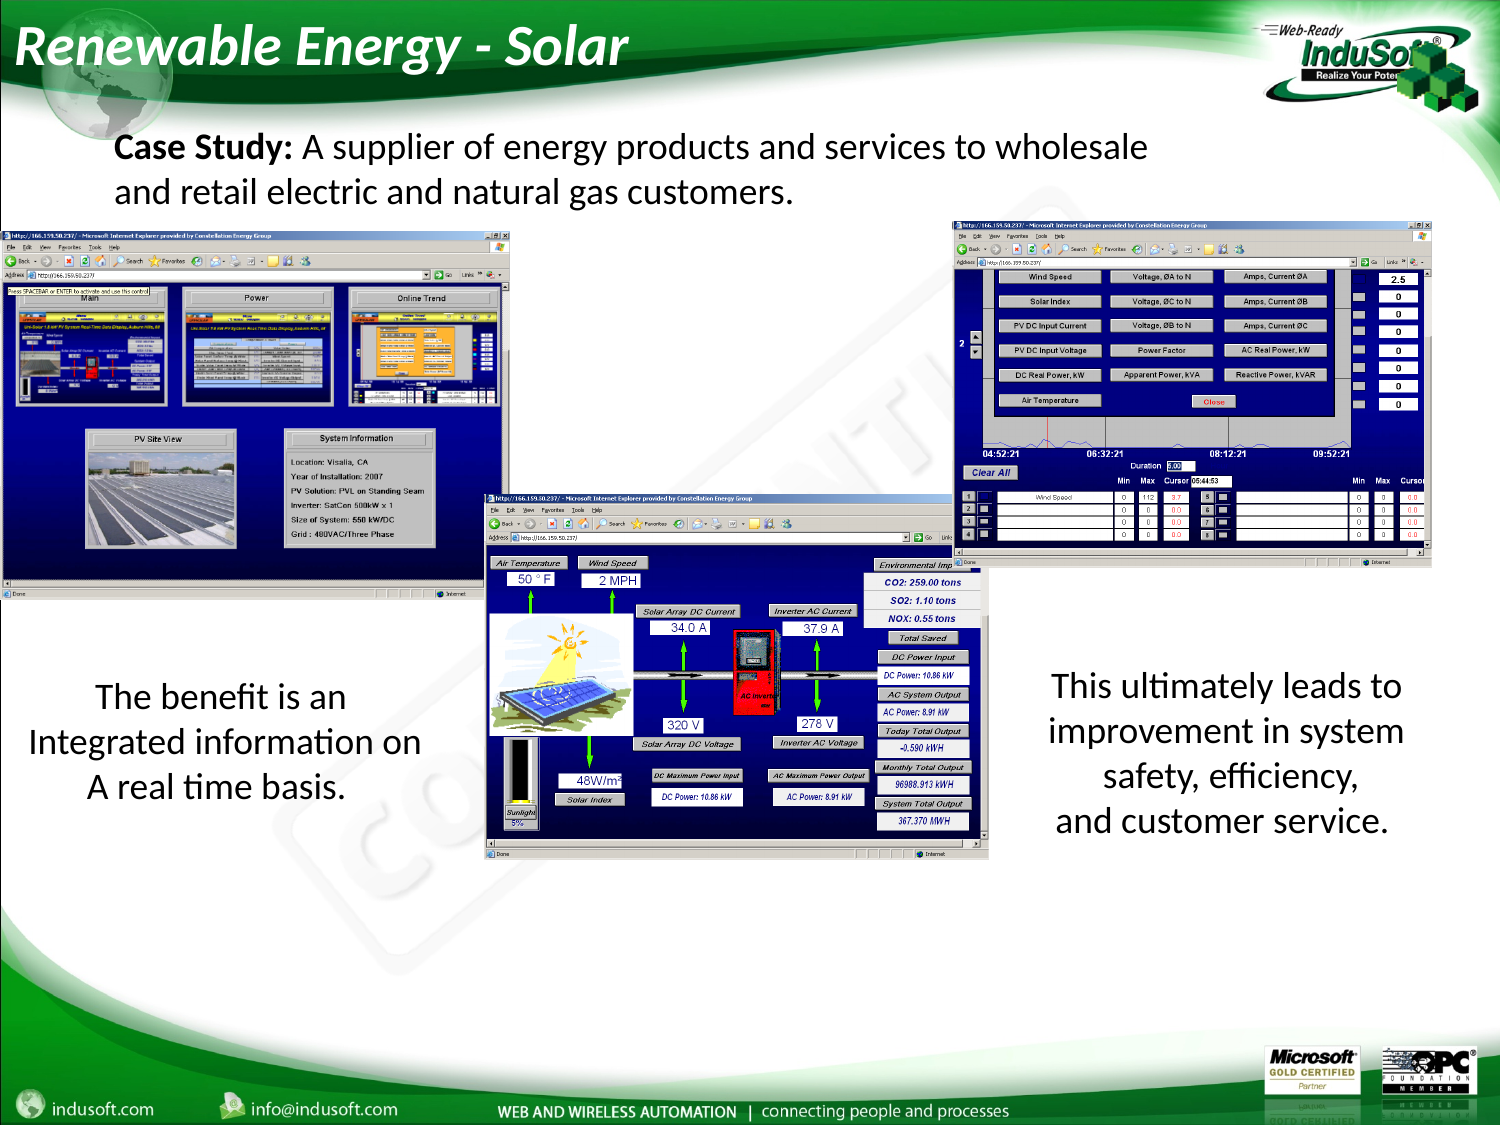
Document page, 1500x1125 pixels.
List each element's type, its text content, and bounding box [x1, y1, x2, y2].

text_box Case Study: A supplier of energy products and services to wholesale and retail electric and natural gas customers. [99, 114, 1174, 265]
text_box This ultimately leads to improvement in system safety, efficiency, and customer service. [1033, 654, 1429, 849]
text_box Renewable Energy - Solar [0, 0, 1500, 70]
text_box The benefit is an Integrated information on A real time basis. [13, 664, 438, 815]
picture [0, 42, 1500, 1125]
